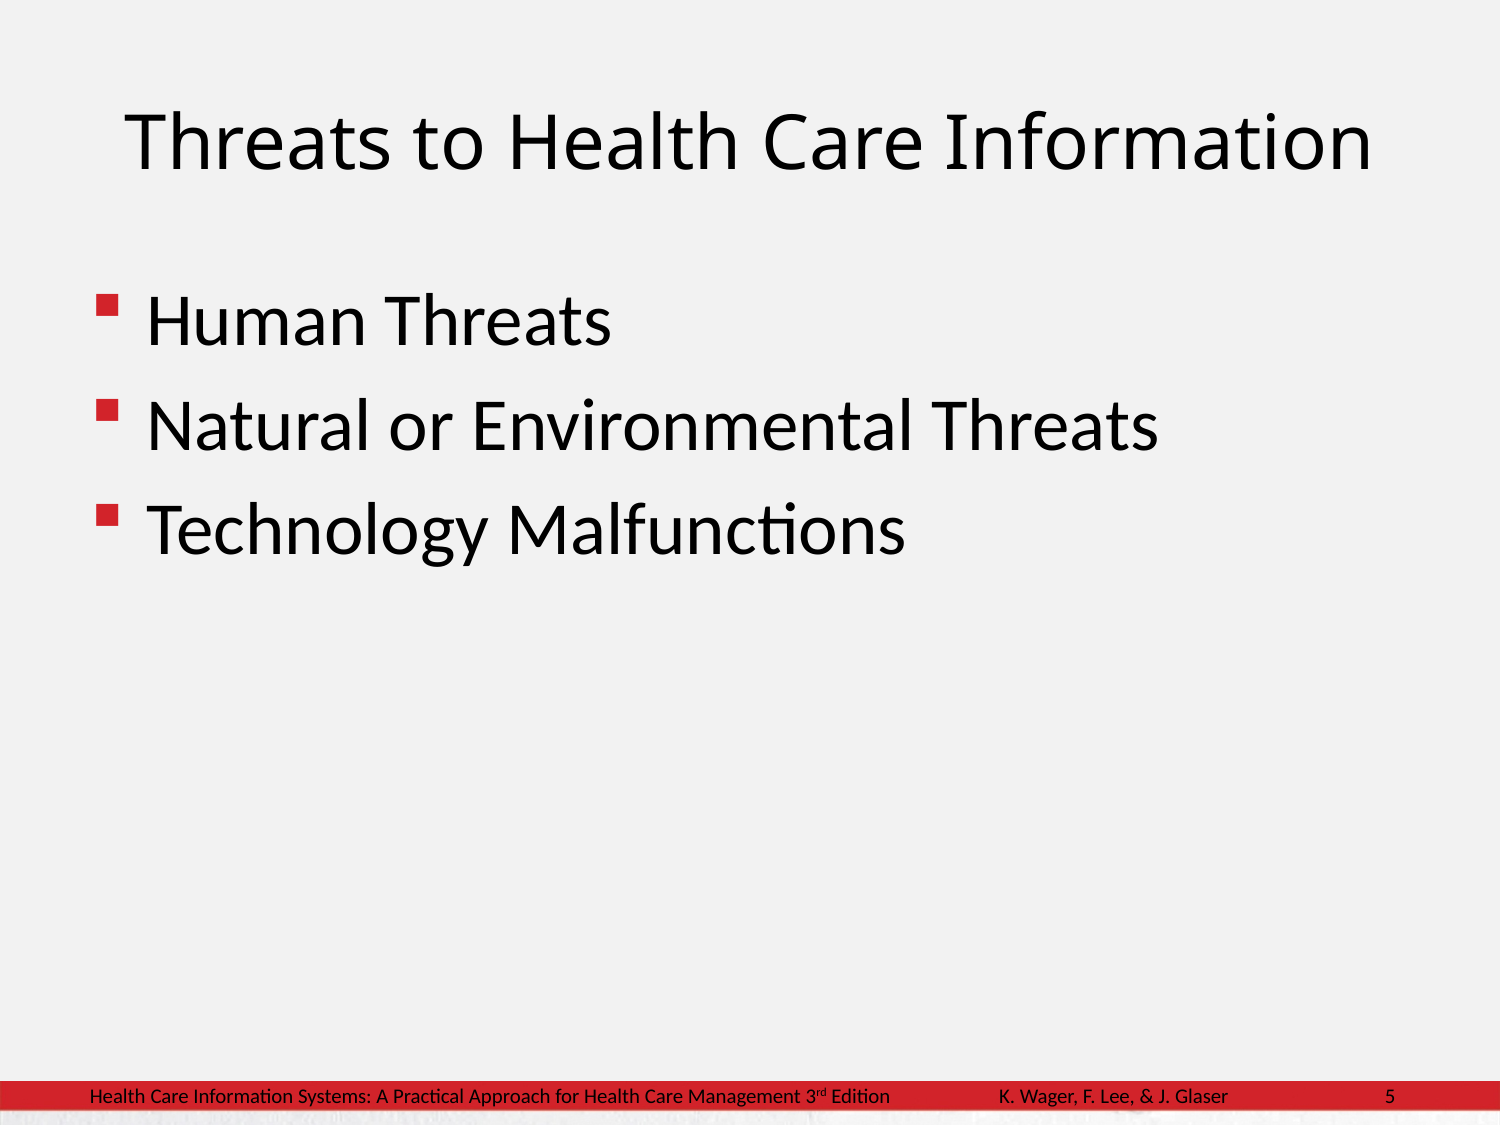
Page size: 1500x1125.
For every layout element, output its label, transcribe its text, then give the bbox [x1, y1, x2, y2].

title Threats to Health Care Information [75, 45, 1425, 233]
list Human Threats Natural or Environmental Threats Technology Malfunctions [75, 262, 1425, 1005]
picture [0, 1081, 1500, 1125]
